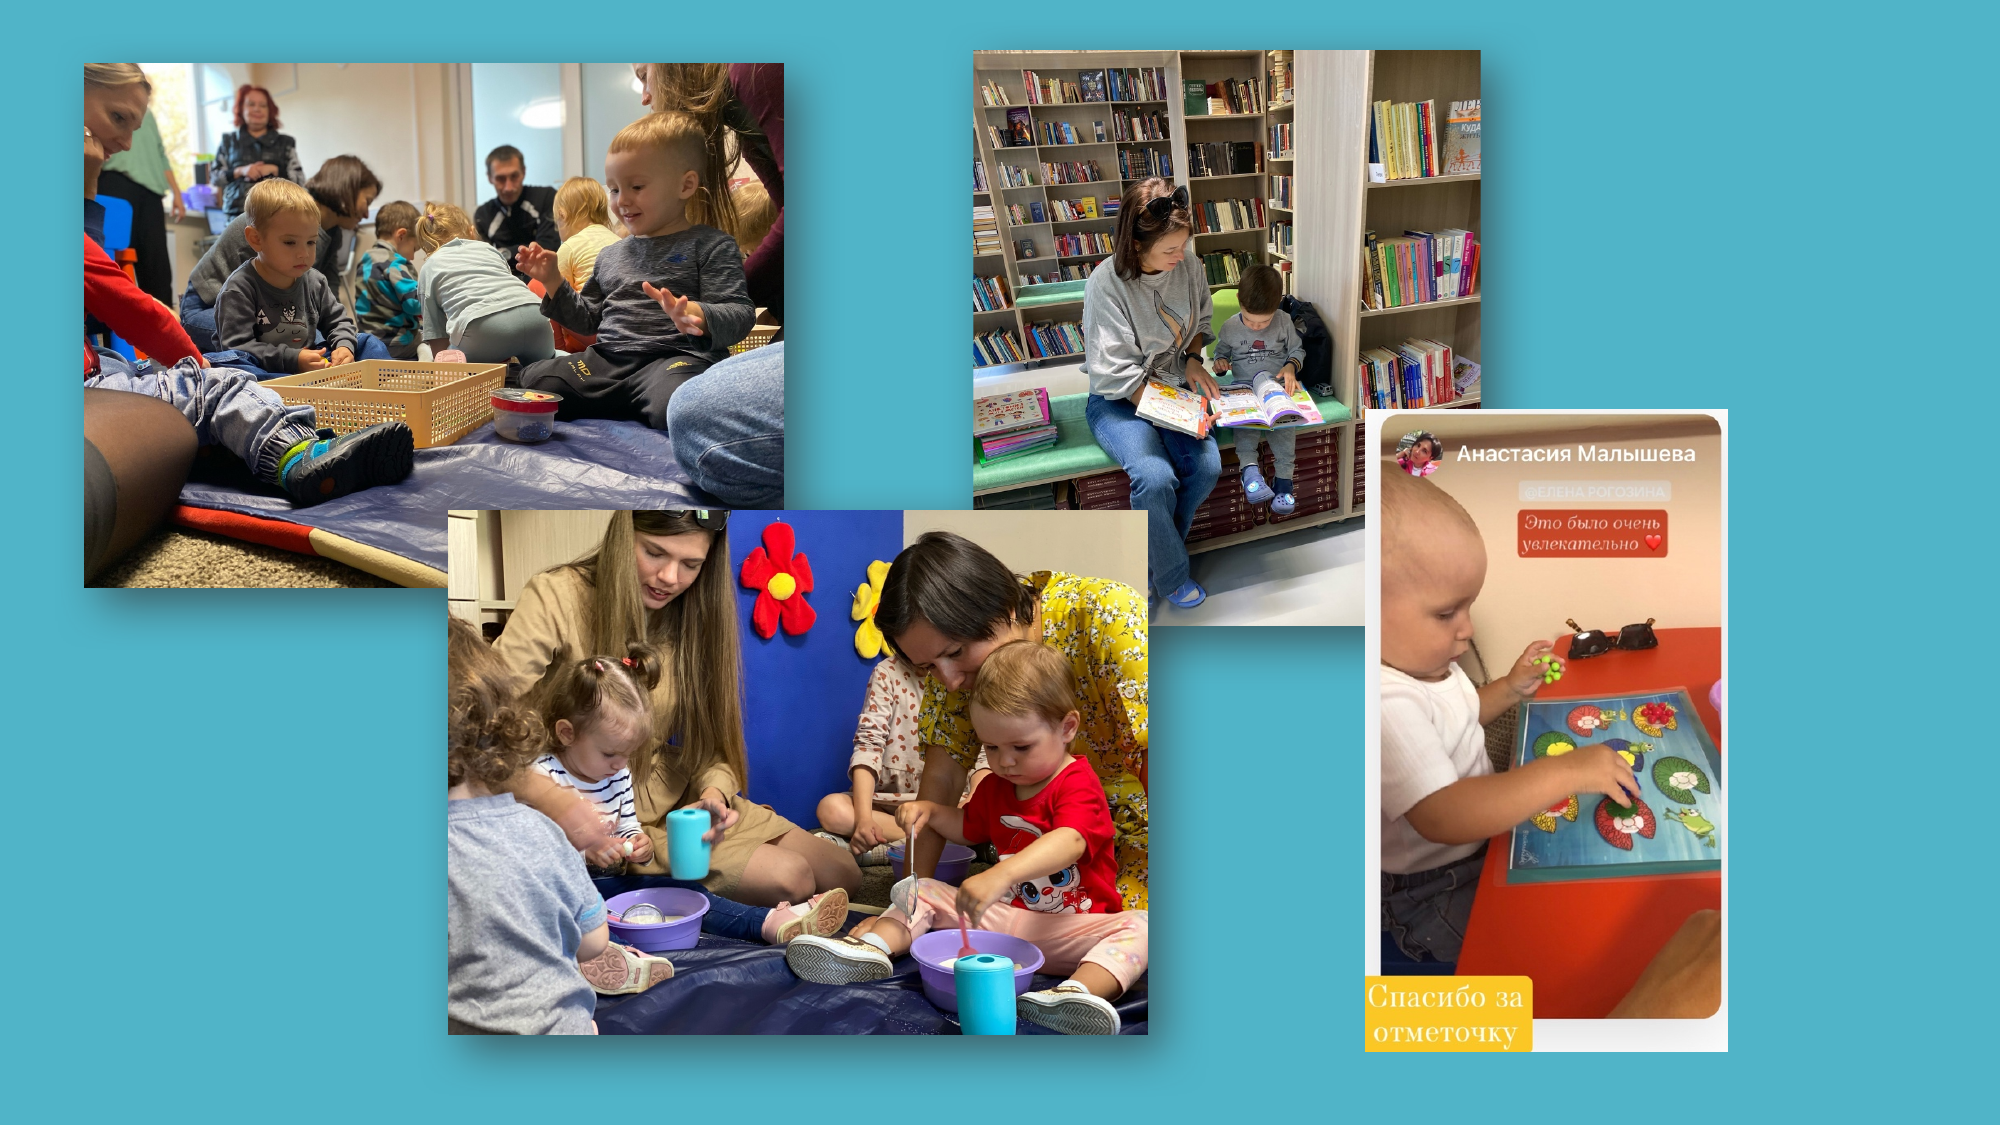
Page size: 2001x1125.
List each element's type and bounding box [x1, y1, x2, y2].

picture [84, 49, 1729, 1052]
